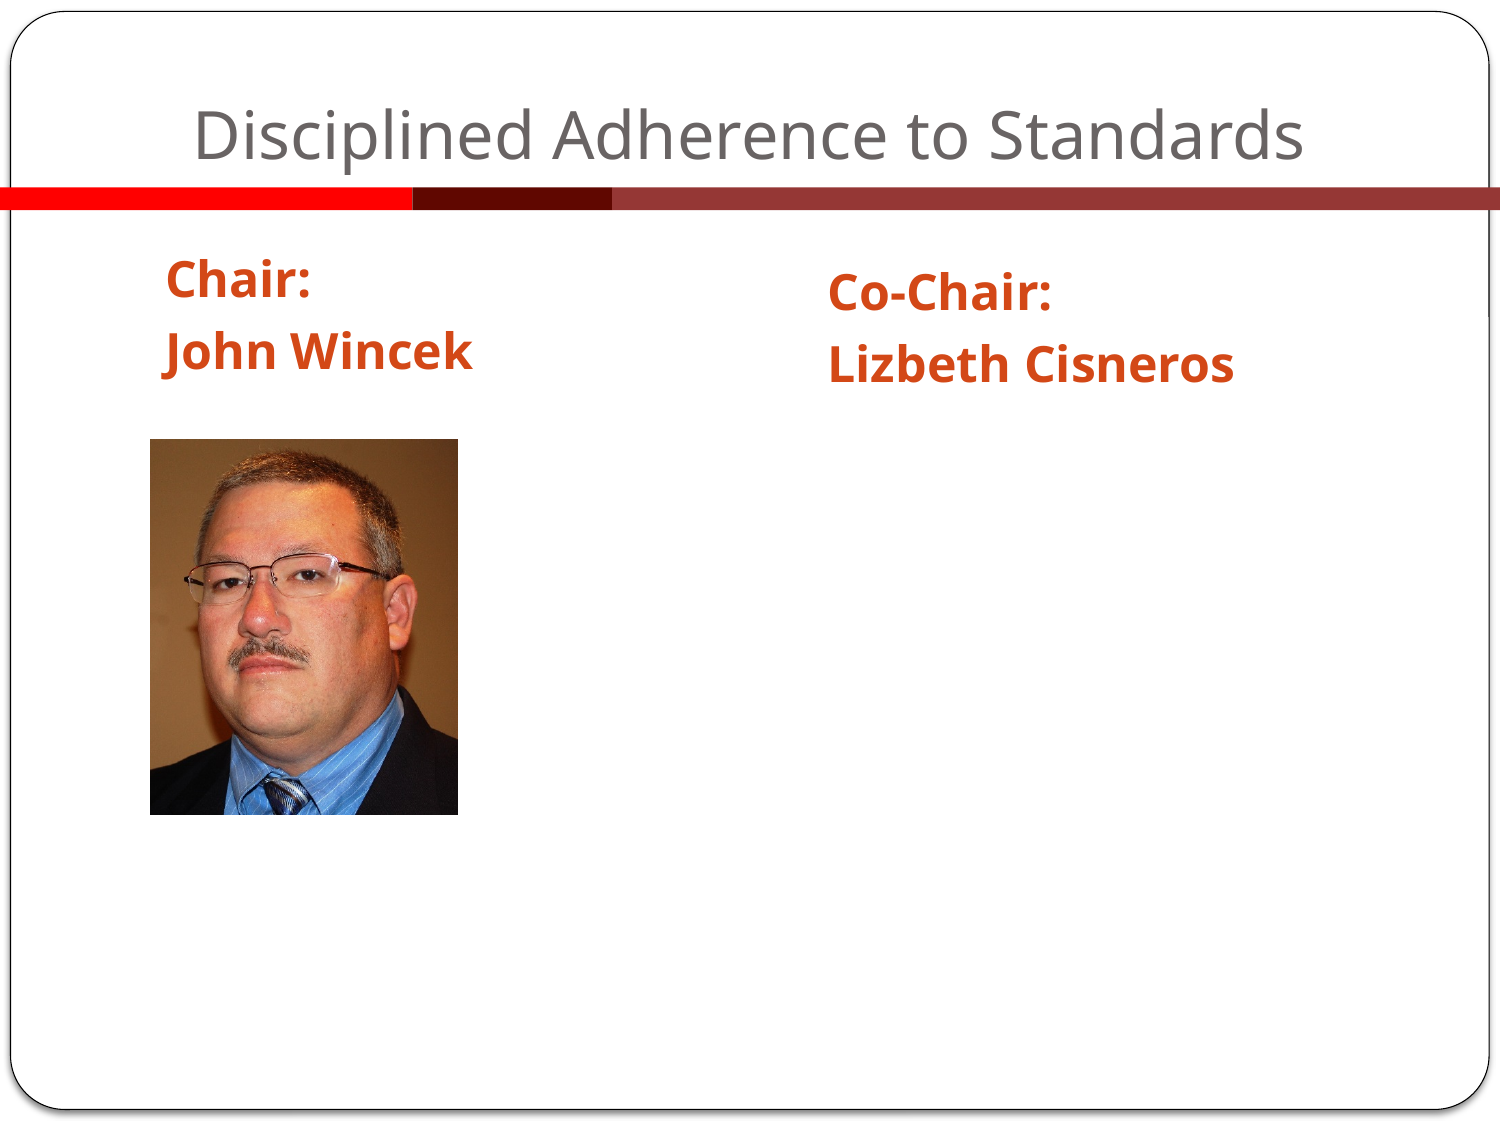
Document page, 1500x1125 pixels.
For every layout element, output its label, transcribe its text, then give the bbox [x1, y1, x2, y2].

list Chair: John Wincek [149, 261, 763, 388]
picture [149, 439, 458, 815]
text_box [0, 187, 1500, 211]
title Disciplined Adherence to Standards [112, 0, 1388, 185]
list Co-Chair: Lizbeth Cisneros [811, 274, 1426, 401]
